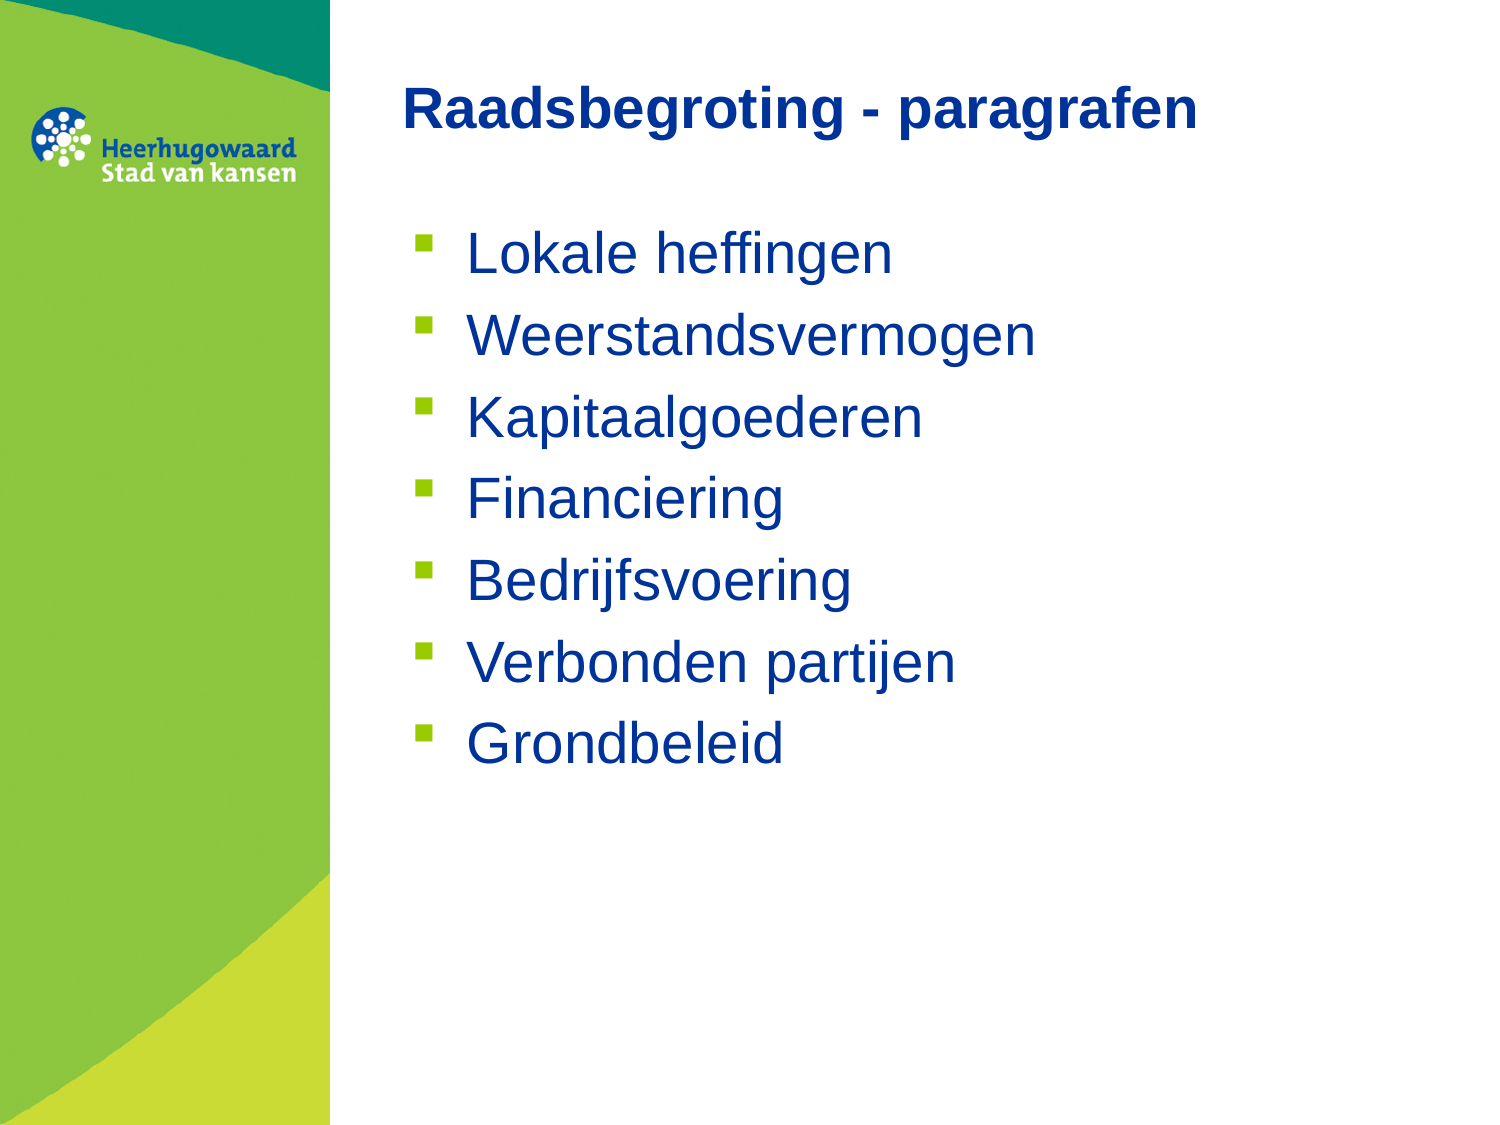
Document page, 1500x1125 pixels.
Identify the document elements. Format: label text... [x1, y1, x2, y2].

picture [0, 0, 1500, 1125]
title Raadsbegroting - paragrafen [387, 62, 1388, 251]
list Lokale heffingen Weerstandsvermogen Kapitaalgoederen Financiering Bedrijfsvoering Verbonden partijen Grondbeleid [395, 207, 1396, 971]
